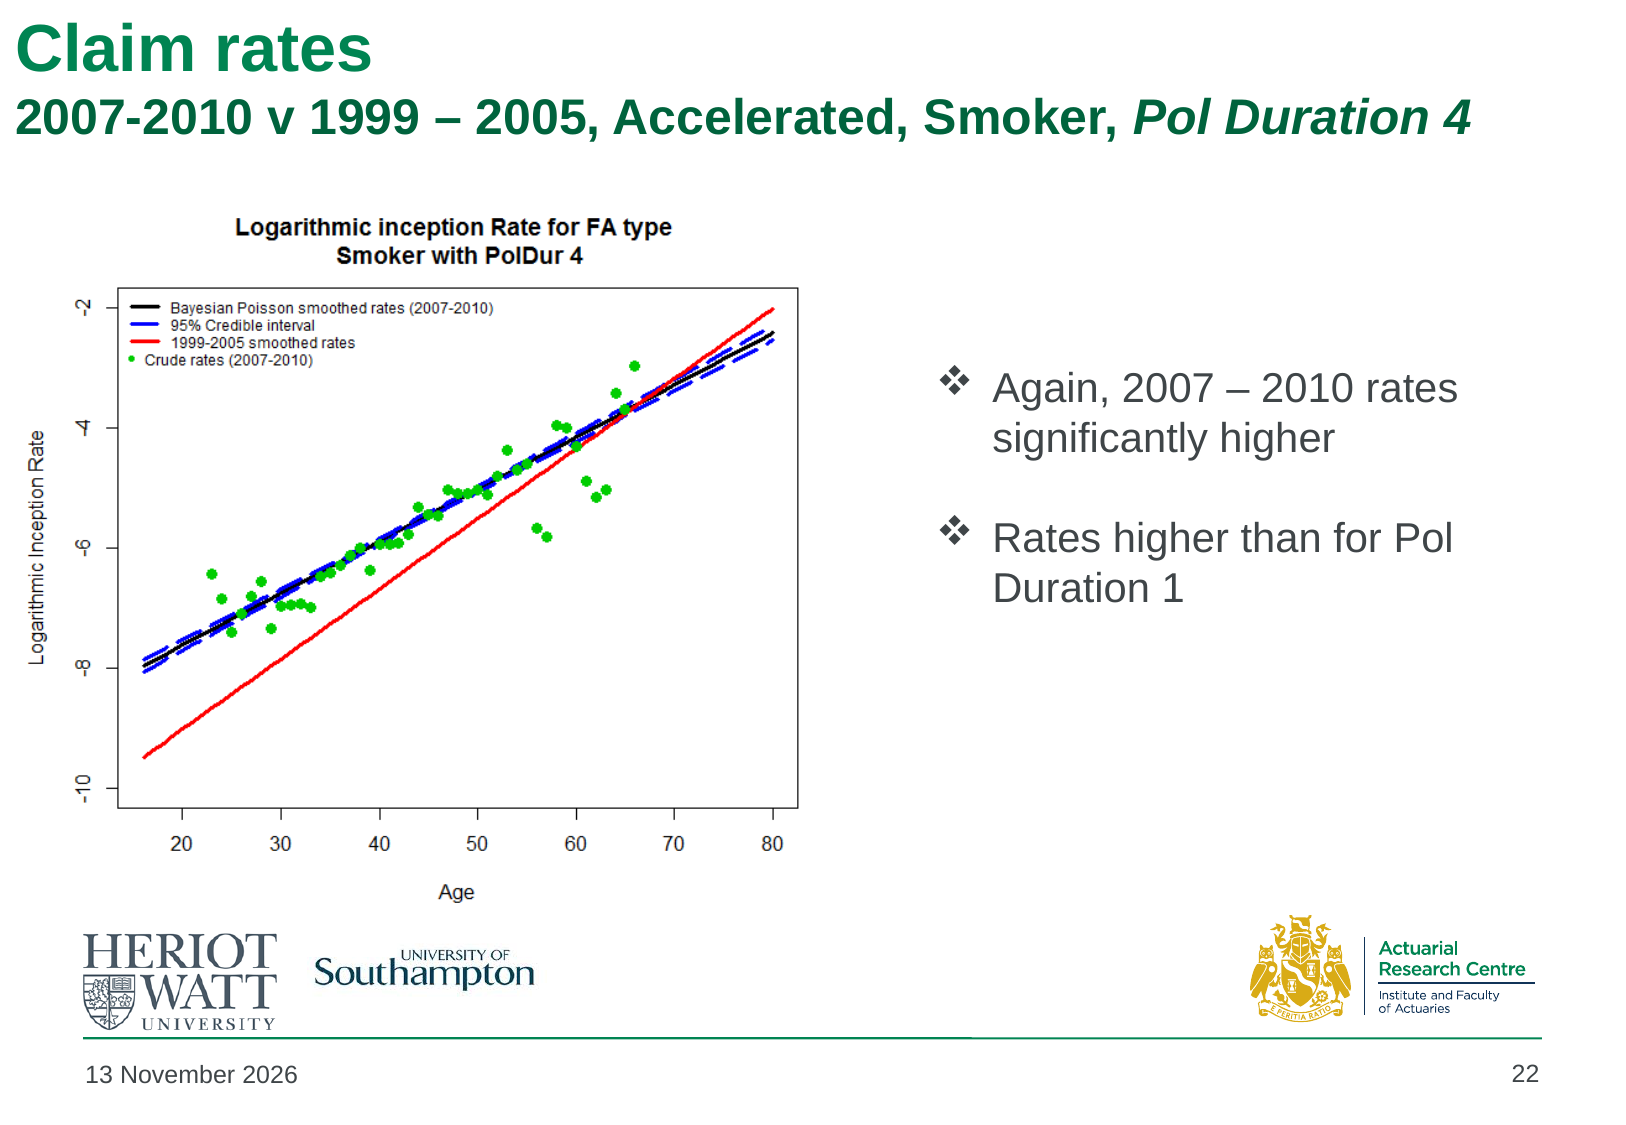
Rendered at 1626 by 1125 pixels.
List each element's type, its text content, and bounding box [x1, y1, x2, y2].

title Claim rates 2007-2010 v 1999 – 2005, Accelerated, Smoker, Pol Duration 4 [0, 11, 1604, 138]
picture [20, 191, 849, 1035]
text_box Again, 2007 – 2010 rates significantly higher Rates higher than for Pol Duration 1 [921, 303, 1616, 619]
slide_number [70, 1051, 429, 1106]
slide_number 22 [1439, 1050, 1555, 1106]
